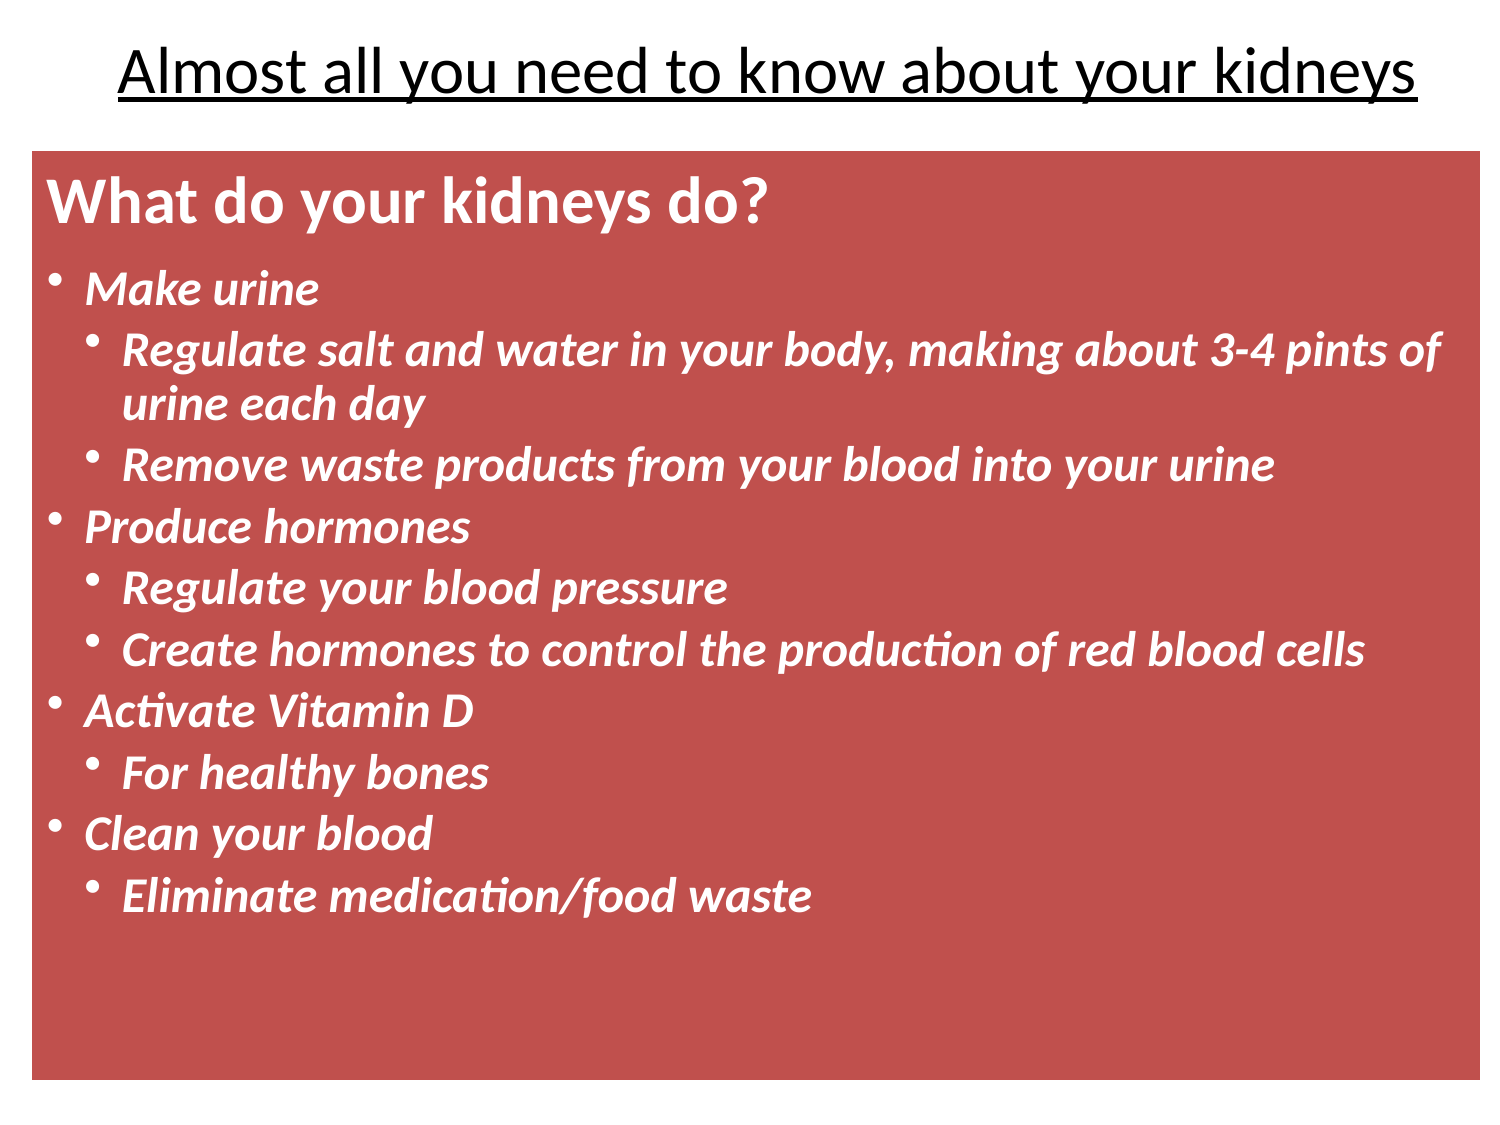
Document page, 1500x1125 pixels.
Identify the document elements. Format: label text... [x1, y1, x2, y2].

text_box Almost all you need to know about your kidneys [88, 19, 1447, 114]
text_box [29, 148, 1483, 1083]
